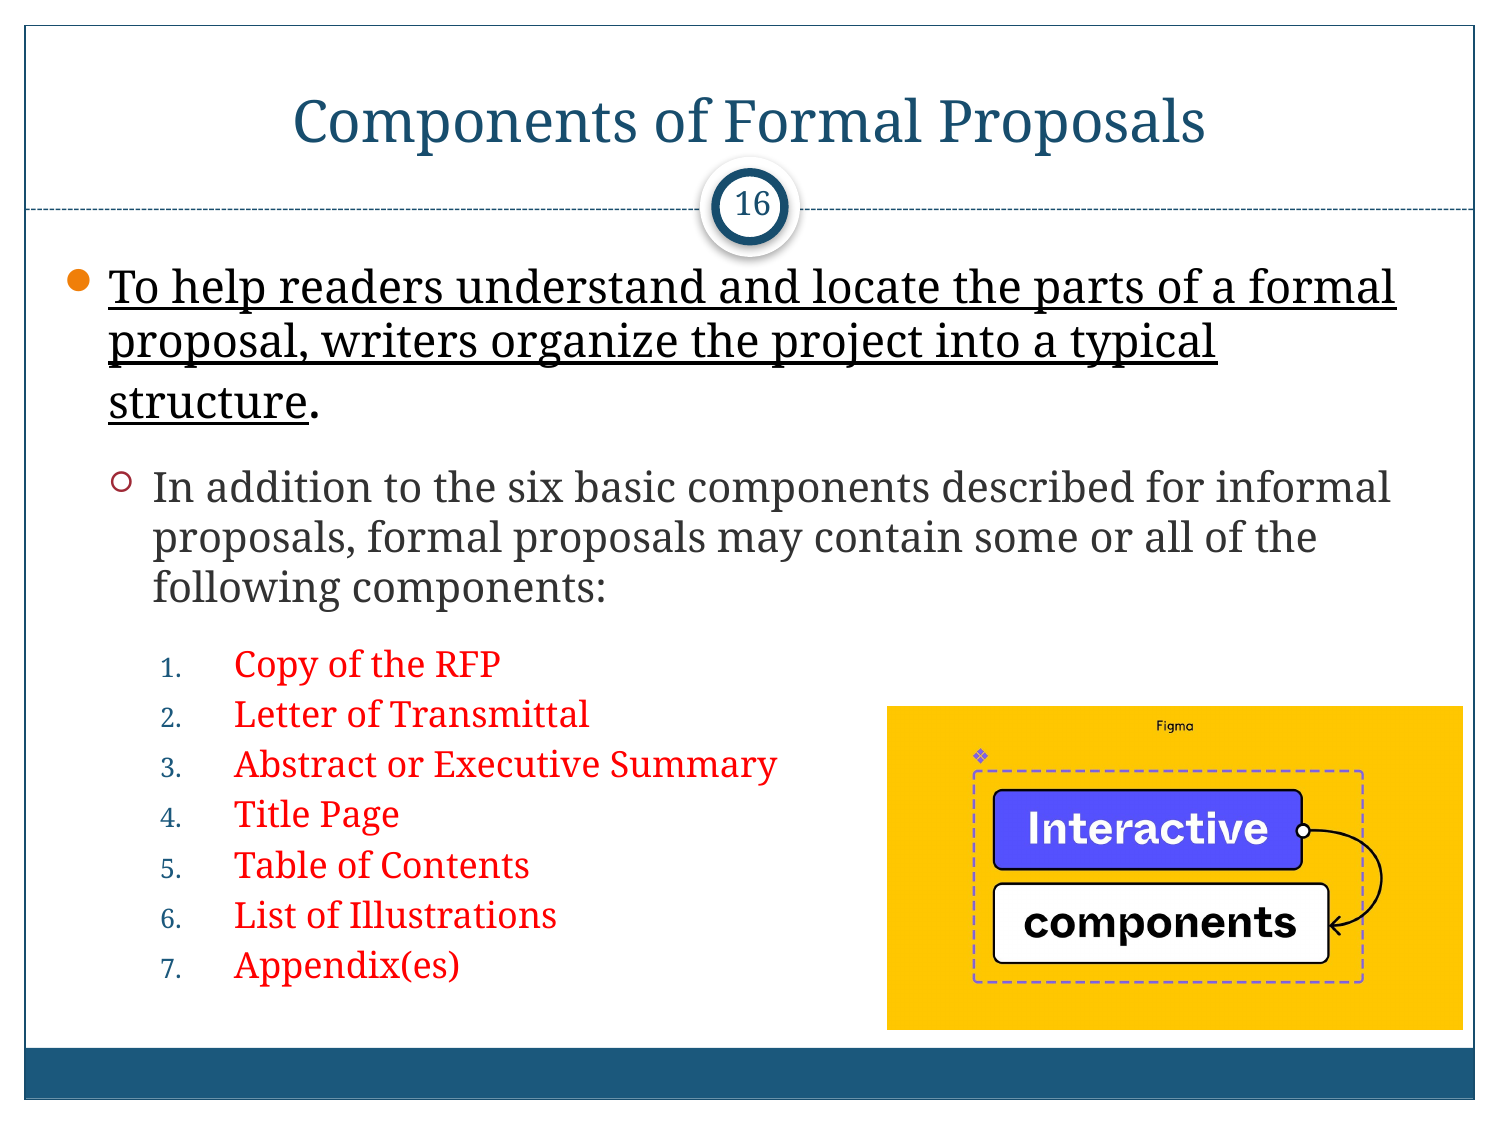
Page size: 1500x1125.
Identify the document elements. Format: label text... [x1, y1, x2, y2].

picture [887, 705, 1463, 1030]
title Components of Formal Proposals [49, 37, 1450, 162]
slide_number 16 [715, 168, 791, 241]
list To help readers understand and locate the parts of a formal proposal, writers organize the project into a typical structure. In addition to the six basic components described for informal proposals, formal proposals may contain some or all of the following components: Copy of the RFP Letter of Transmittal Abstract or Executive Summary Title Page Table of Contents List of Illustrations Appendix(es) [49, 250, 1445, 1001]
